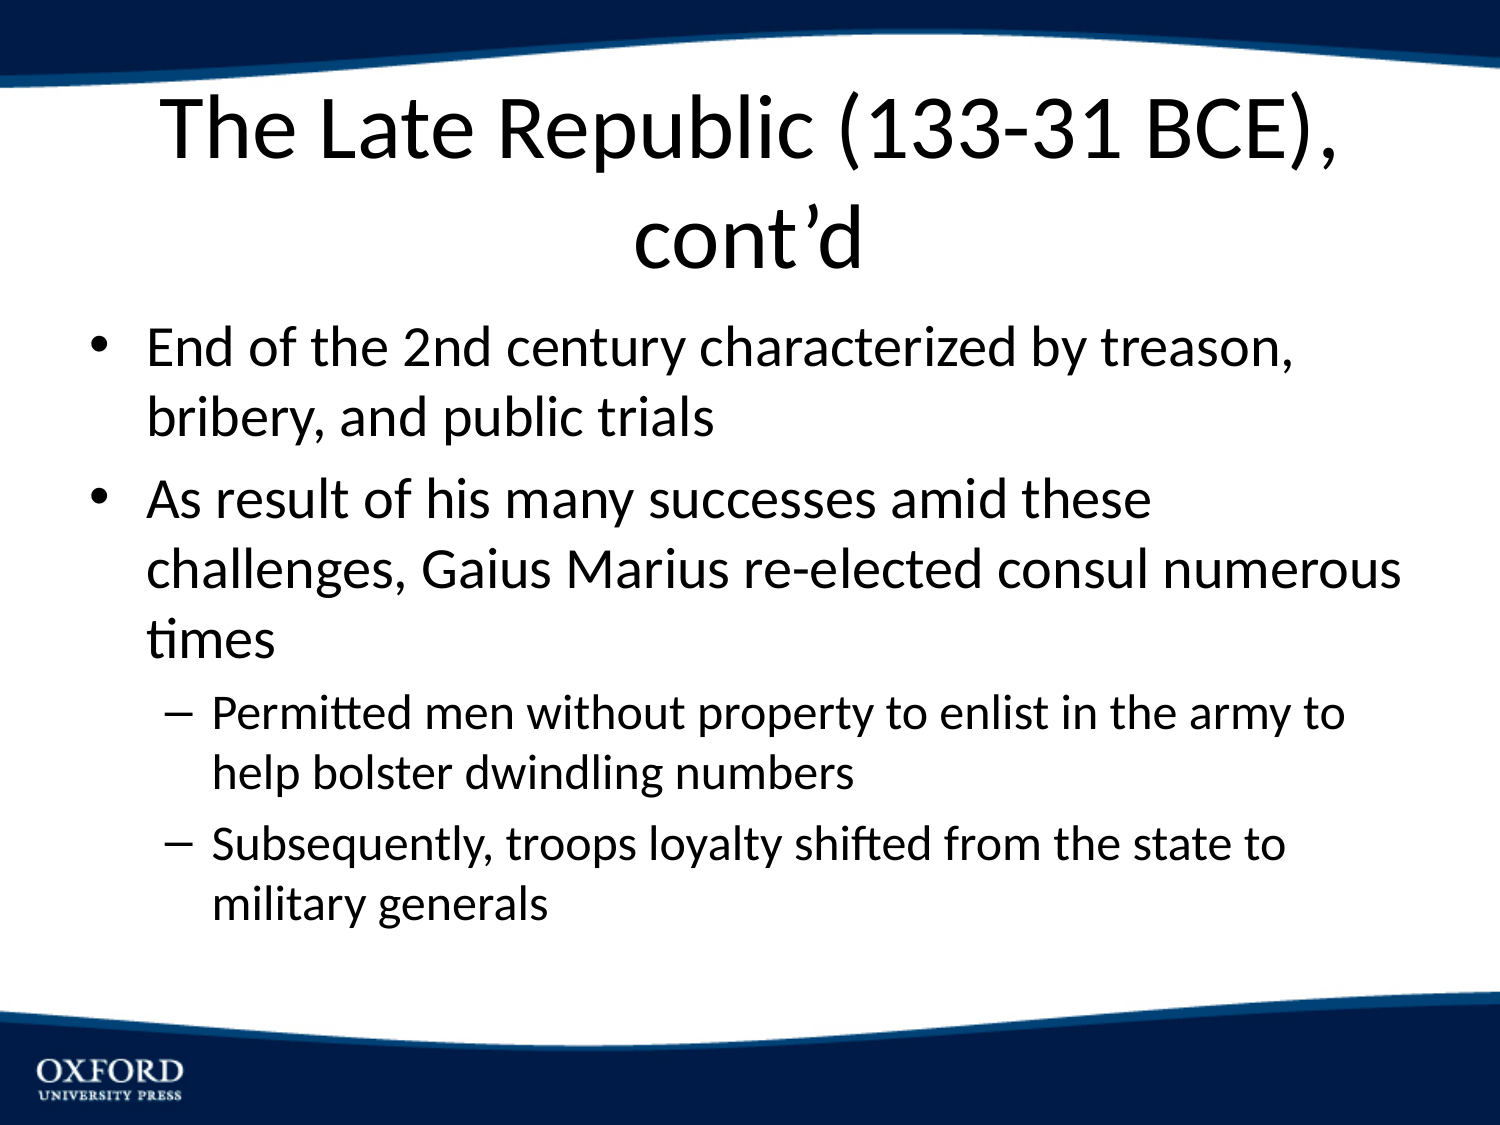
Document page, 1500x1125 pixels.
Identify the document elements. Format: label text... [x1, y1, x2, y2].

list End of the 2nd century characterized by treason, bribery, and public trials As result of his many successes amid these challenges, Gaius Marius re-elected consul numerous times Permitted men without property to enlist in the army to help bolster dwindling numbers Subsequently, troops loyalty shifted from the state to military generals [75, 301, 1425, 1044]
title The Late Republic (133-31 BCE), cont’d [75, 83, 1425, 272]
picture [0, 0, 1500, 1125]
